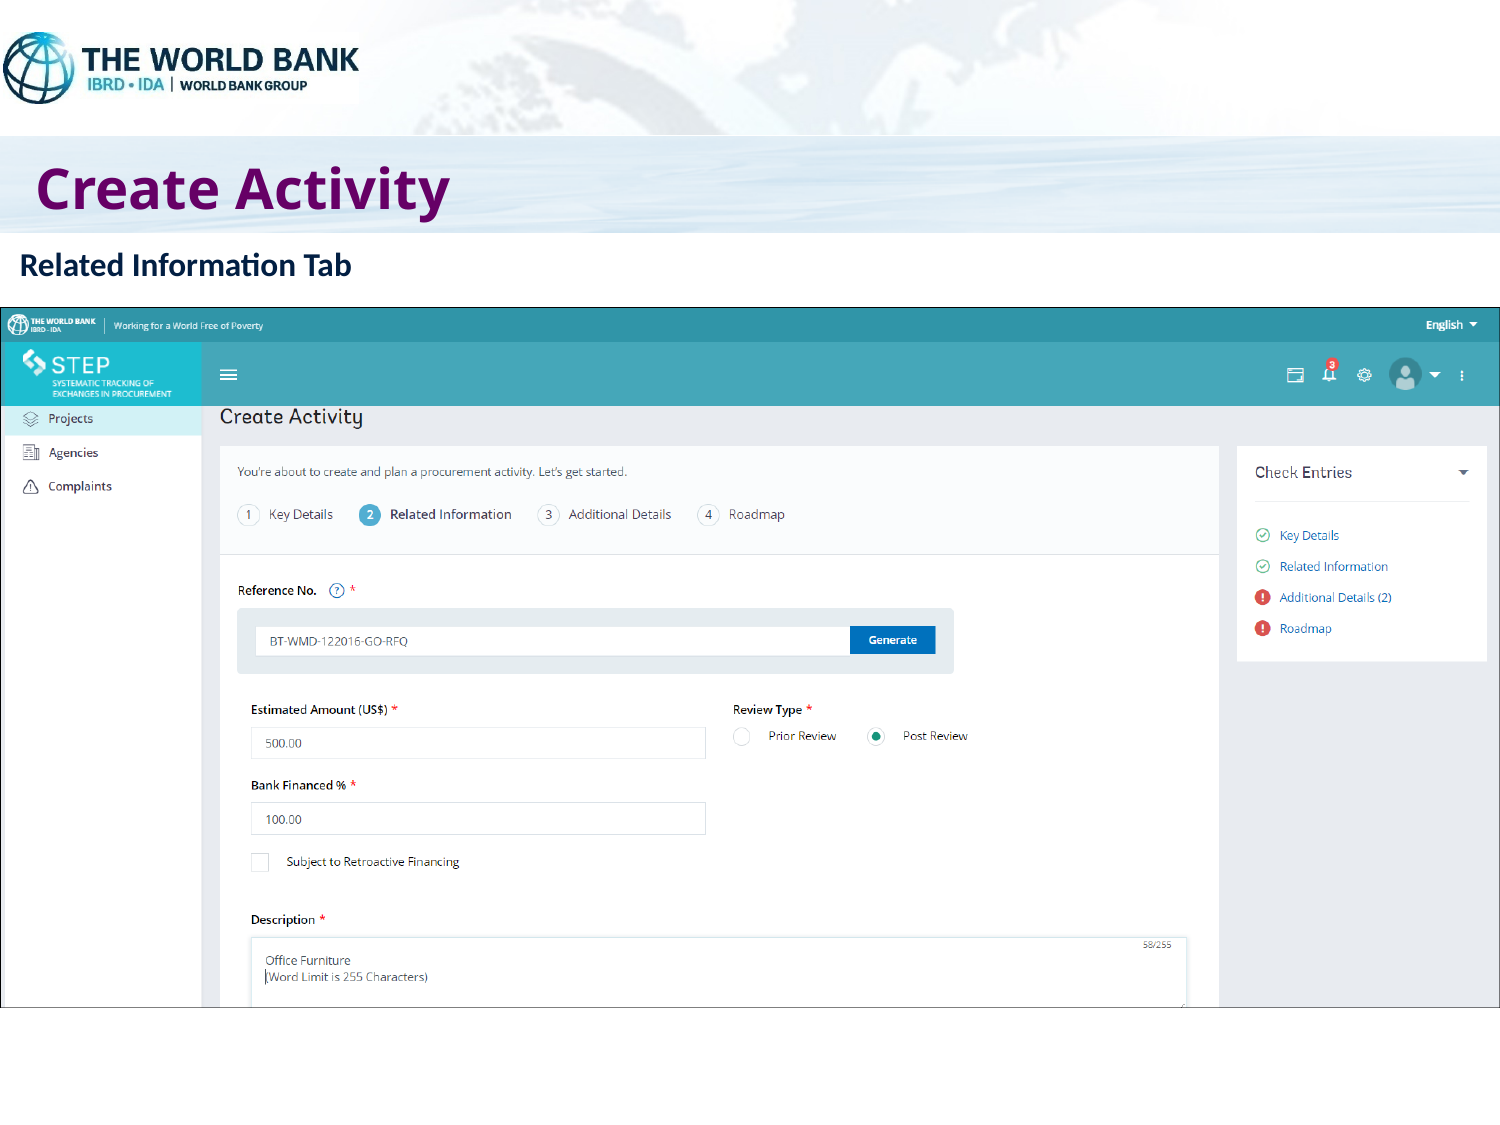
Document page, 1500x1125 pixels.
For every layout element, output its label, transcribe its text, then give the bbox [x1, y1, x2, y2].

picture [0, 135, 1500, 233]
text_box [3, 0, 1500, 135]
picture [0, 306, 1500, 1008]
text_box Related Information Tab [5, 241, 1479, 291]
